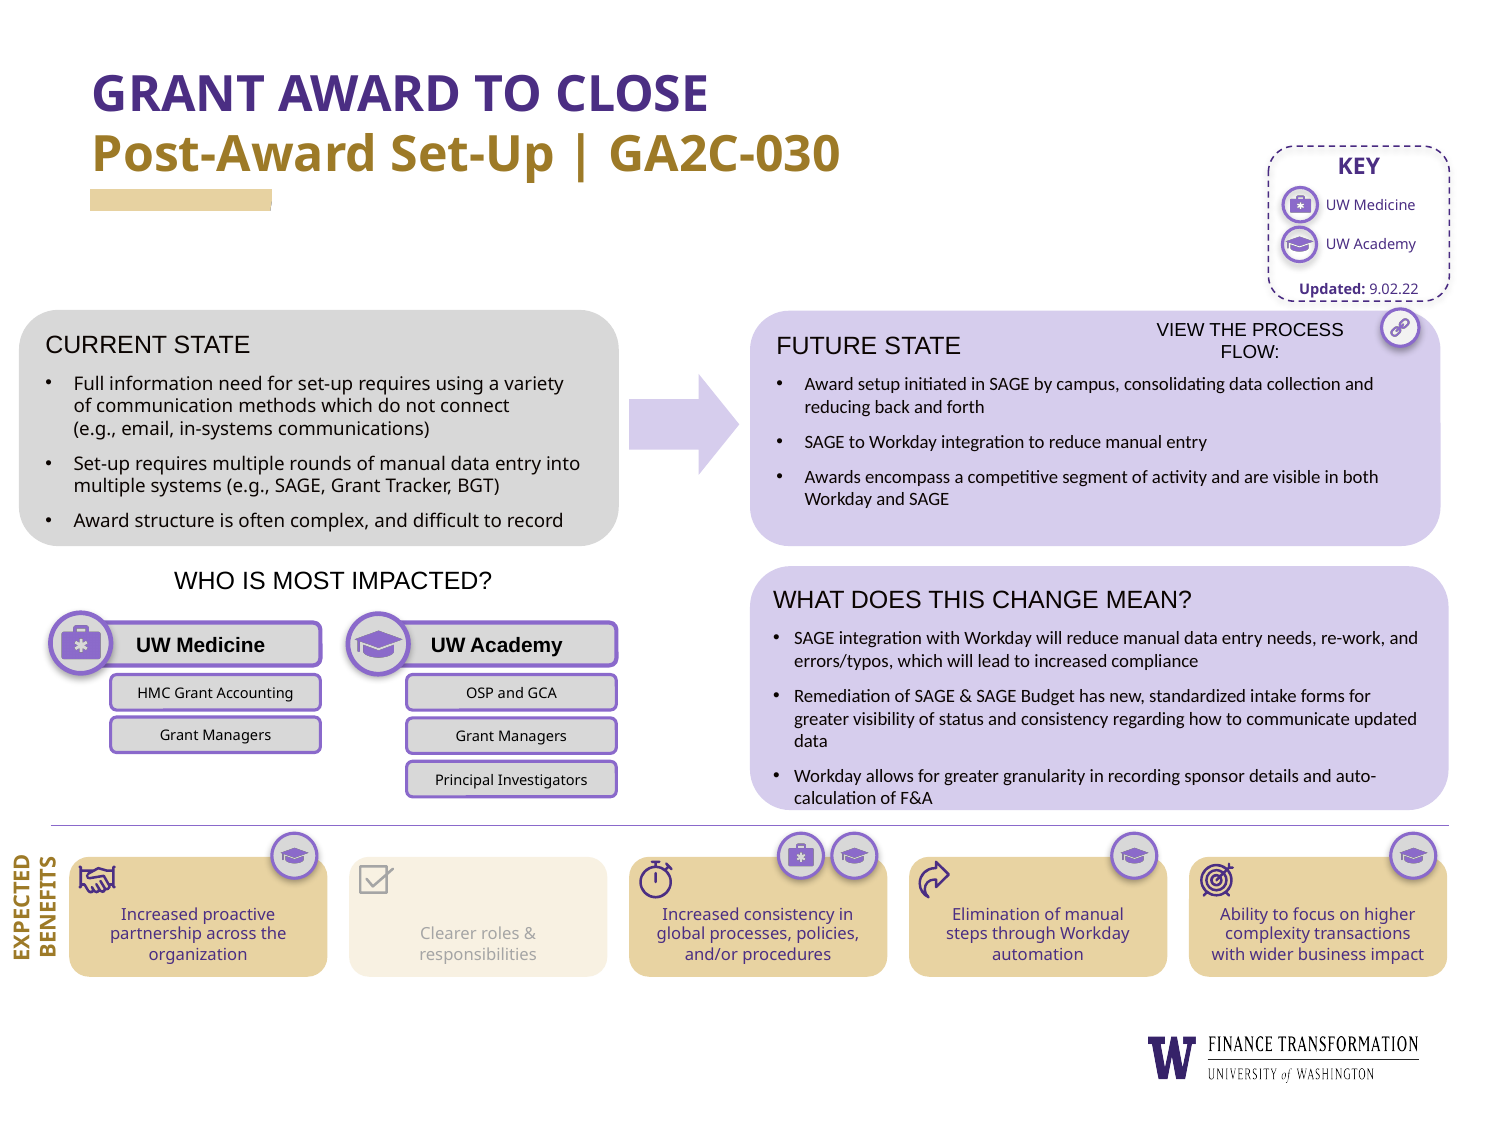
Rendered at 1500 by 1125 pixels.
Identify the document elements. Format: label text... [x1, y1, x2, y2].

text_box [359, 865, 394, 894]
text_box [971, 854, 1498, 982]
text_box [639, 860, 673, 899]
text_box [1200, 862, 1235, 897]
text_box Grant Managers [406, 717, 617, 754]
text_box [1390, 832, 1436, 879]
text_box Ability to focus on higher complexity transactions with wider business impact [1188, 856, 1448, 977]
picture [1148, 1036, 1419, 1083]
text_box HMC Grant Accounting [110, 681, 321, 711]
text_box Increased proactive partnership across the organization [69, 856, 328, 977]
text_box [831, 832, 878, 879]
text_box CURRENT STATE Full information need for set-up requires using a variety of communication methods which do not connect (e.g., email, in-systems communications) Set-up requires multiple rounds of manual data entry into multiple systems (e.g., SAGE, Grant Tracker, BGT) Award structure is often complex, and difficult to record [18, 309, 619, 547]
text_box [78, 865, 116, 894]
title GRANT AWARD TO CLOSE Post-Award Set-Up | GA2C-030 [76, 117, 1418, 189]
text_box Increased consistency in global processes, policies, and/or procedures [629, 856, 888, 977]
text_box Grant Managers [110, 716, 321, 753]
text_box [918, 860, 950, 899]
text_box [347, 613, 617, 675]
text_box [1381, 315, 1420, 347]
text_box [1111, 832, 1157, 879]
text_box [1268, 143, 1450, 306]
text_box WHAT DOES THIS CHANGE MEAN? SAGE integration with Workday will reduce manual data entry needs, re-work, and errors/typos, which will lead to increased compliance Remediation of SAGE & SAGE Budget has new, standardized intake forms for greater visibility of status and consistency regarding how to communicate updated data Workday allows for greater granularity in recording sponsor details and auto-calculation of F&A [749, 566, 1449, 811]
text_box FUTURE STATE Award setup initiated in SAGE by campus, consolidating data collection and reducing back and forth SAGE to Workday integration to reduce manual entry Awards encompass a competitive segment of activity and are visible in both Workday and SAGE [750, 310, 1441, 547]
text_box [50, 612, 321, 674]
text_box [271, 832, 318, 879]
picture [90, 189, 272, 211]
text_box VIEW THE PROCESS FLOW: [1110, 322, 1390, 358]
text_box Clearer roles & responsibilities [349, 856, 608, 977]
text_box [778, 832, 824, 879]
text_box EXPECTED BENEFITS [0, 838, 69, 977]
text_box Principal Investigators [406, 761, 617, 797]
text_box Elimination of manual steps through Workday automation [909, 856, 1168, 977]
text_box [629, 373, 740, 475]
text_box WHO IS MOST IMPACTED? [50, 554, 617, 599]
text_box OSP and GCA [406, 680, 617, 711]
